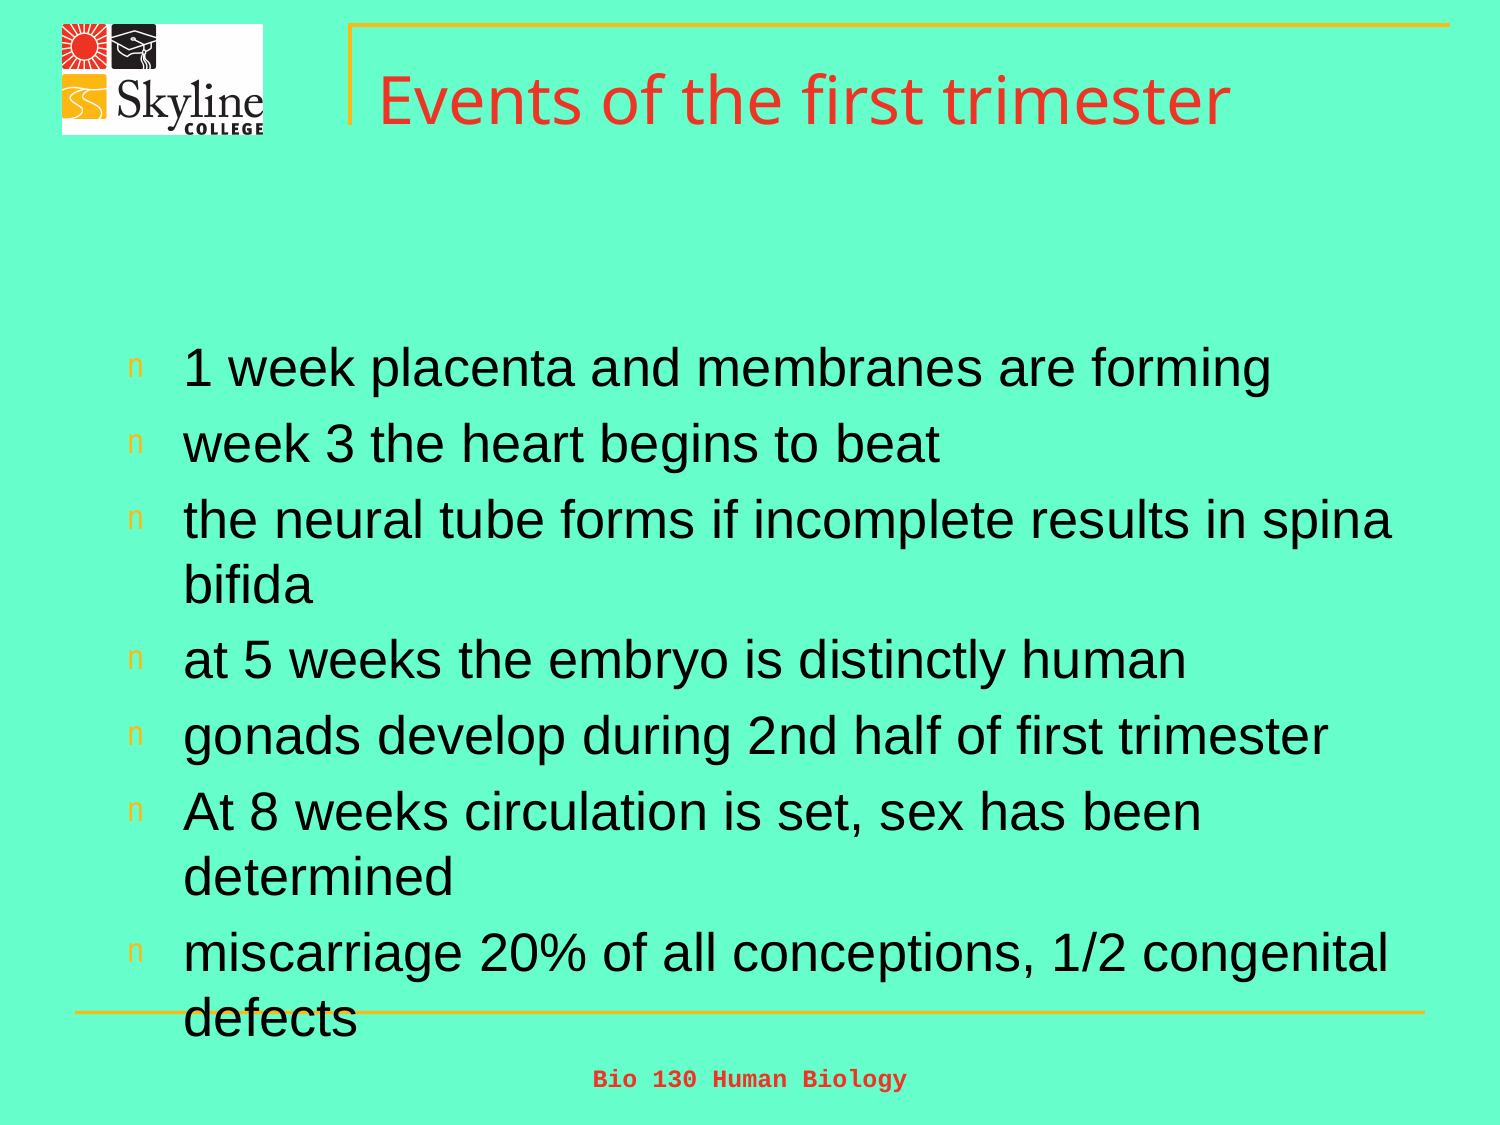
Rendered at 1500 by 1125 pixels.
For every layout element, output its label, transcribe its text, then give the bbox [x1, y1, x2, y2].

title Events of the first trimester [362, 50, 1463, 158]
picture [62, 24, 263, 135]
list 1 week placenta and membranes are forming week 3 the heart begins to beat the neural tube forms if incomplete results in spina bifida at 5 weeks the embryo is distinctly human gonads develop during 2nd half of first trimester At 8 weeks circulation is set, sex has been determined miscarriage 20% of all conceptions, 1/2 congenital defects [112, 324, 1425, 1125]
